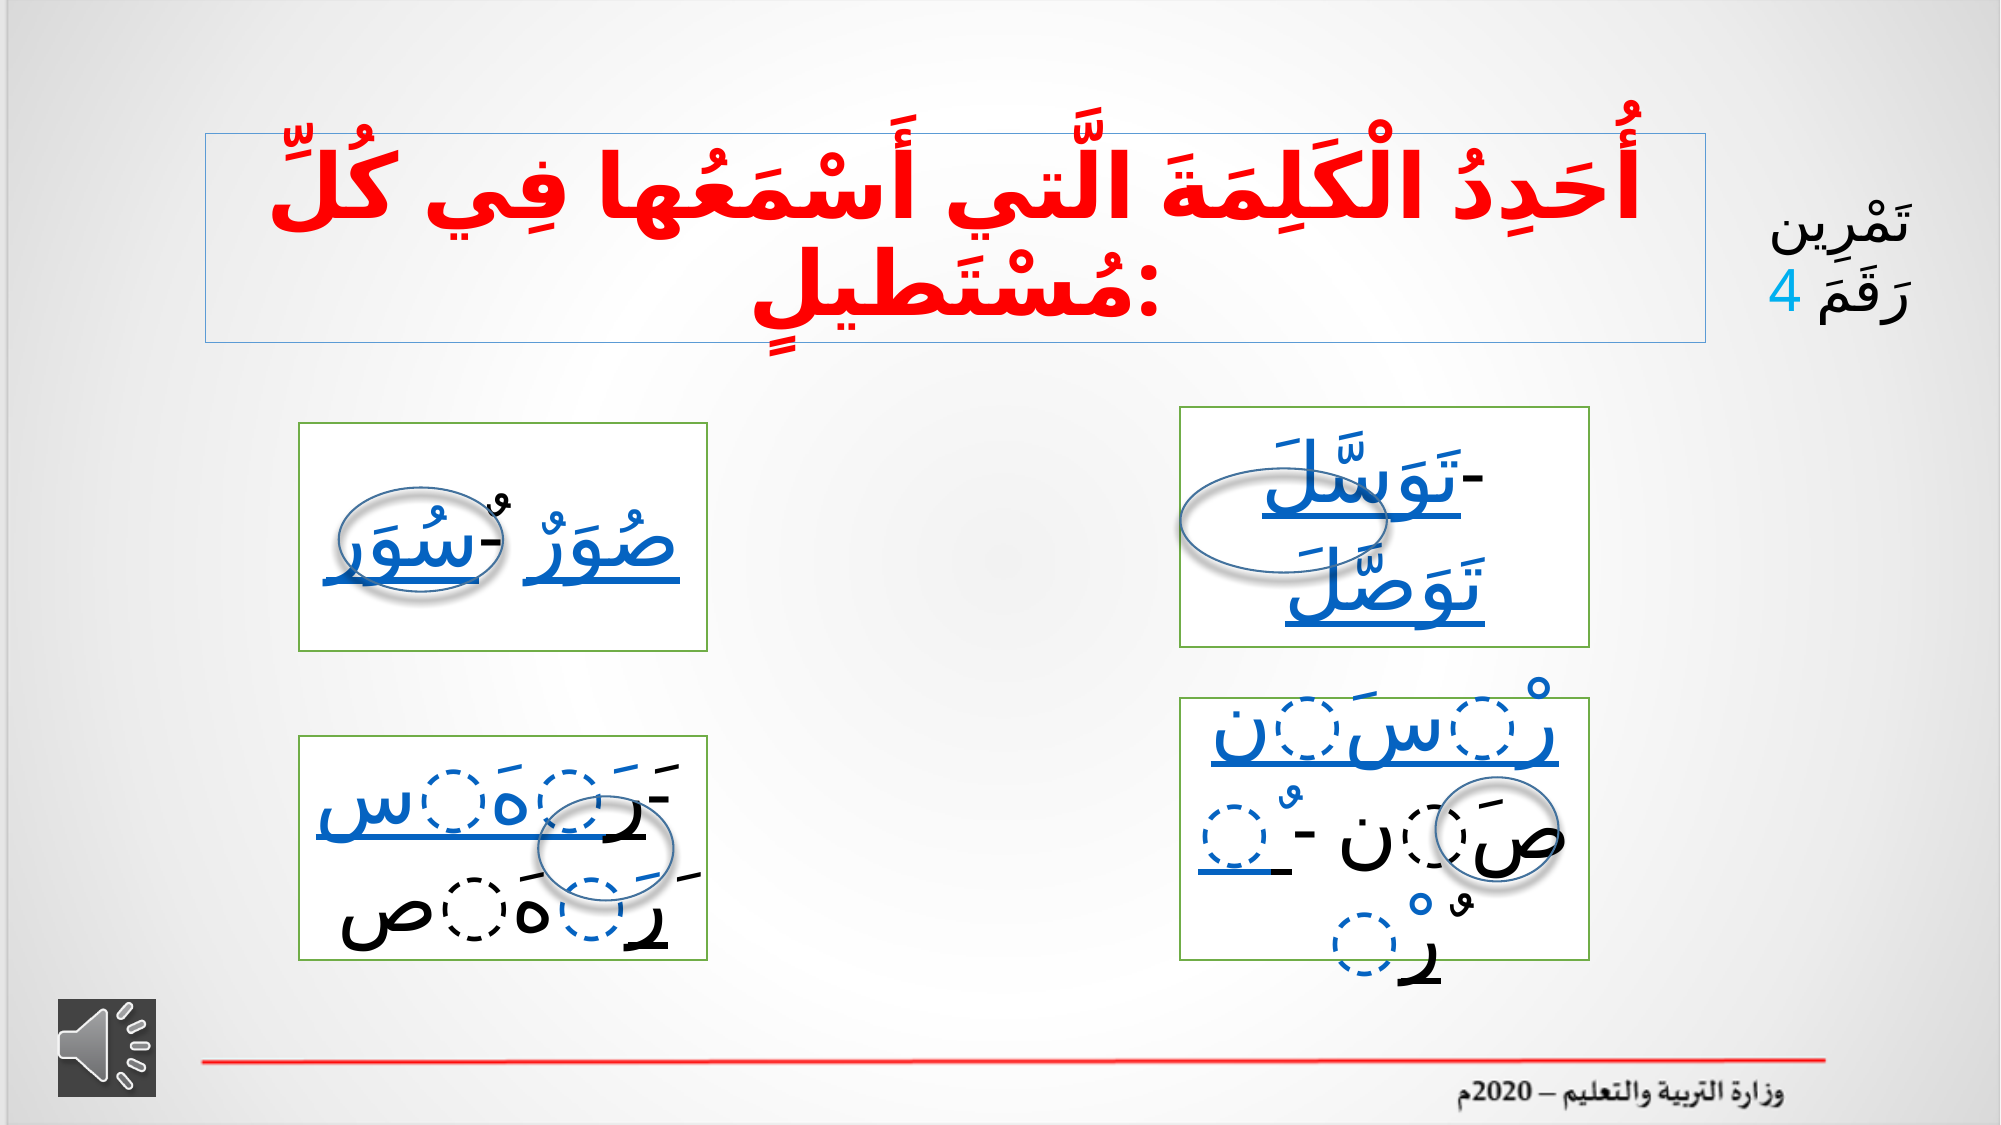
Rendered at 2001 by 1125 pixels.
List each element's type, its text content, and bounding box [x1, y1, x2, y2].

text_box أُحَدِدُ الْكَلِمَةَ الَّتي أَسْمَعُها فِي كُلِّ مُسْتَطيلٍ: [205, 133, 1706, 343]
picture [0, 0, 2001, 1125]
text_box تَوَسَّلَ- تَوَصَّلَ [1179, 406, 1590, 648]
text_box [1434, 776, 1560, 883]
text_box [537, 795, 675, 902]
text_box تَمْرِين رَقَمَ 4 [1705, 175, 1975, 330]
text_box نَسْرٌ - نَصْرٌ [1179, 697, 1590, 961]
text_box [337, 486, 505, 593]
text_box سُوَرٌ- صُوَرٌ [298, 422, 708, 652]
text_box سَهَرَ- صَهَرَ [298, 735, 708, 961]
text_box [1179, 467, 1388, 574]
